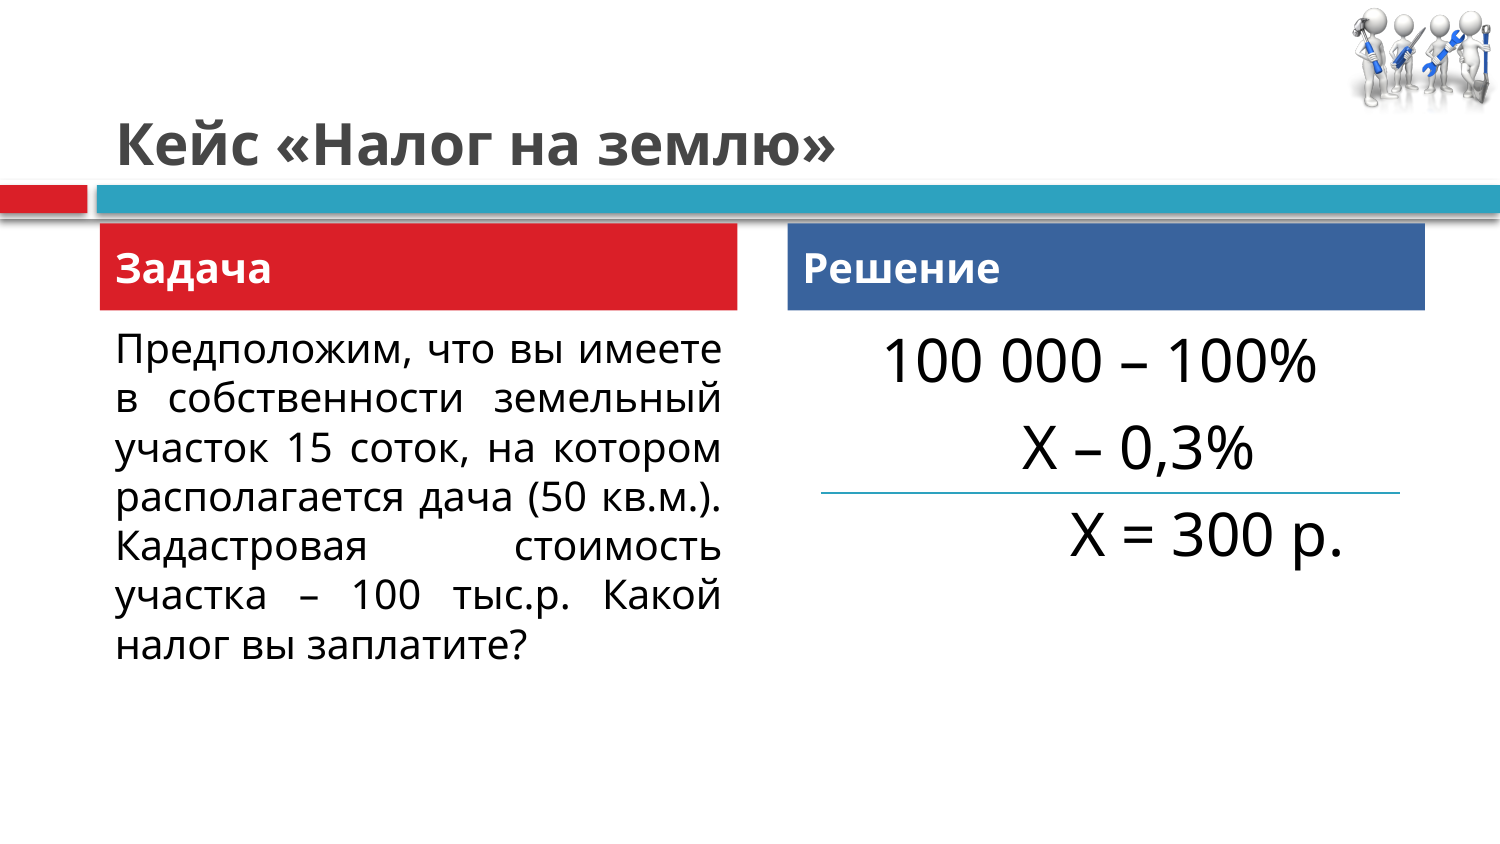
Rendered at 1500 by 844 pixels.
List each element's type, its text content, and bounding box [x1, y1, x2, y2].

title Кейс «Налог на землю» [100, 19, 1438, 185]
list Решение [787, 223, 1425, 311]
picture [1346, 0, 1500, 116]
list 100 000 – 100% X – 0,3% X = 300 р. [787, 314, 1425, 747]
list Предположим, что вы имеете в собственности земельный участок 15 соток, на котором располагается дача (50 кв.м.). Кадастровая стоимость участка – 100 тыс.р. Какой налог вы заплатите? [99, 314, 738, 747]
list Задача [99, 223, 738, 311]
